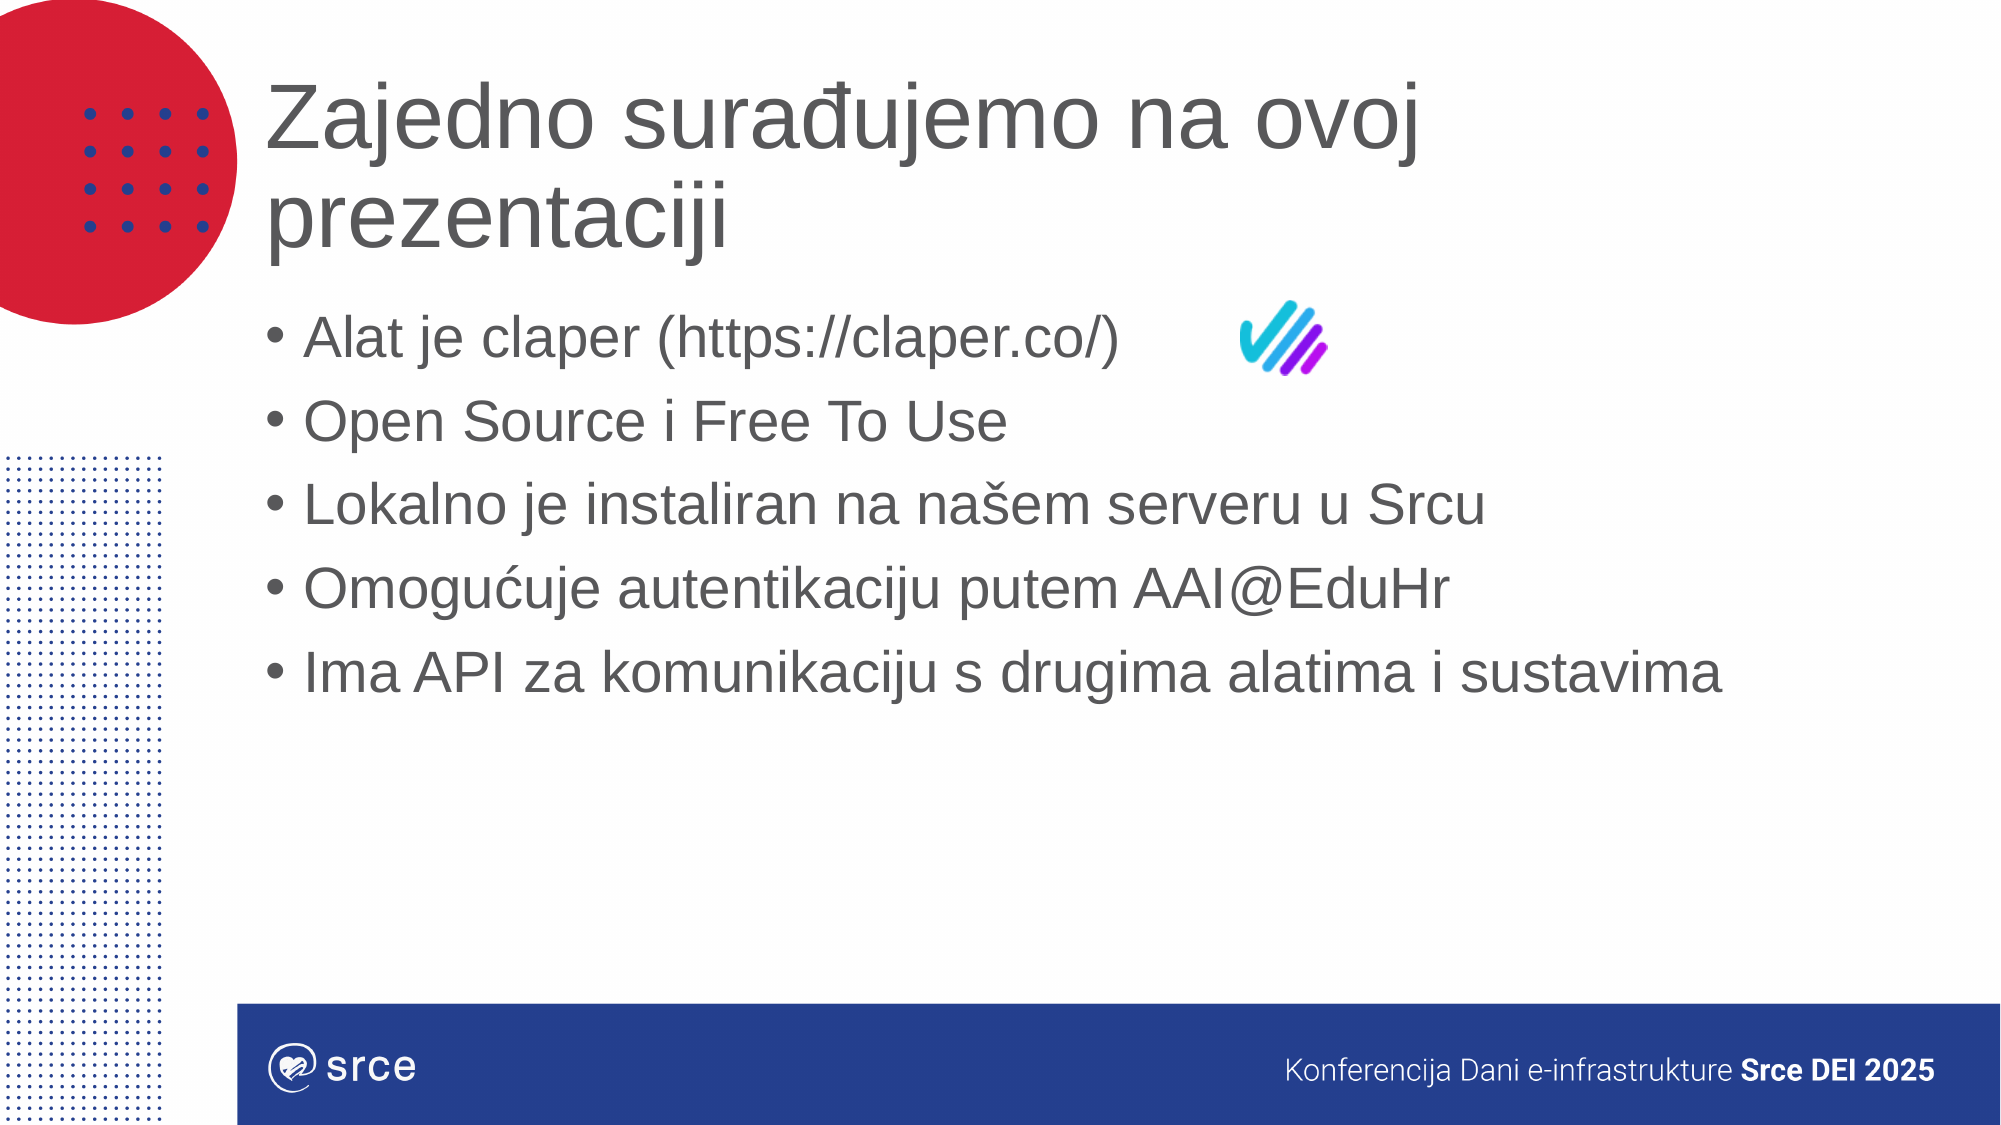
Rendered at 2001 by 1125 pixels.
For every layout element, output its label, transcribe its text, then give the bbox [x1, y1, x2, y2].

title Zajedno surađujemo na ovoj prezentaciji [250, 59, 1863, 278]
list Alat je claper (https://claper.co/) Open Source i Free To Use Lokalno je instaliran na našem serveru u Srcu Omogućuje autentikaciju putem AAI@EduHr Ima API za komunikaciju s drugima alatima i sustavima [250, 299, 1863, 1014]
picture [0, 0, 2001, 1125]
